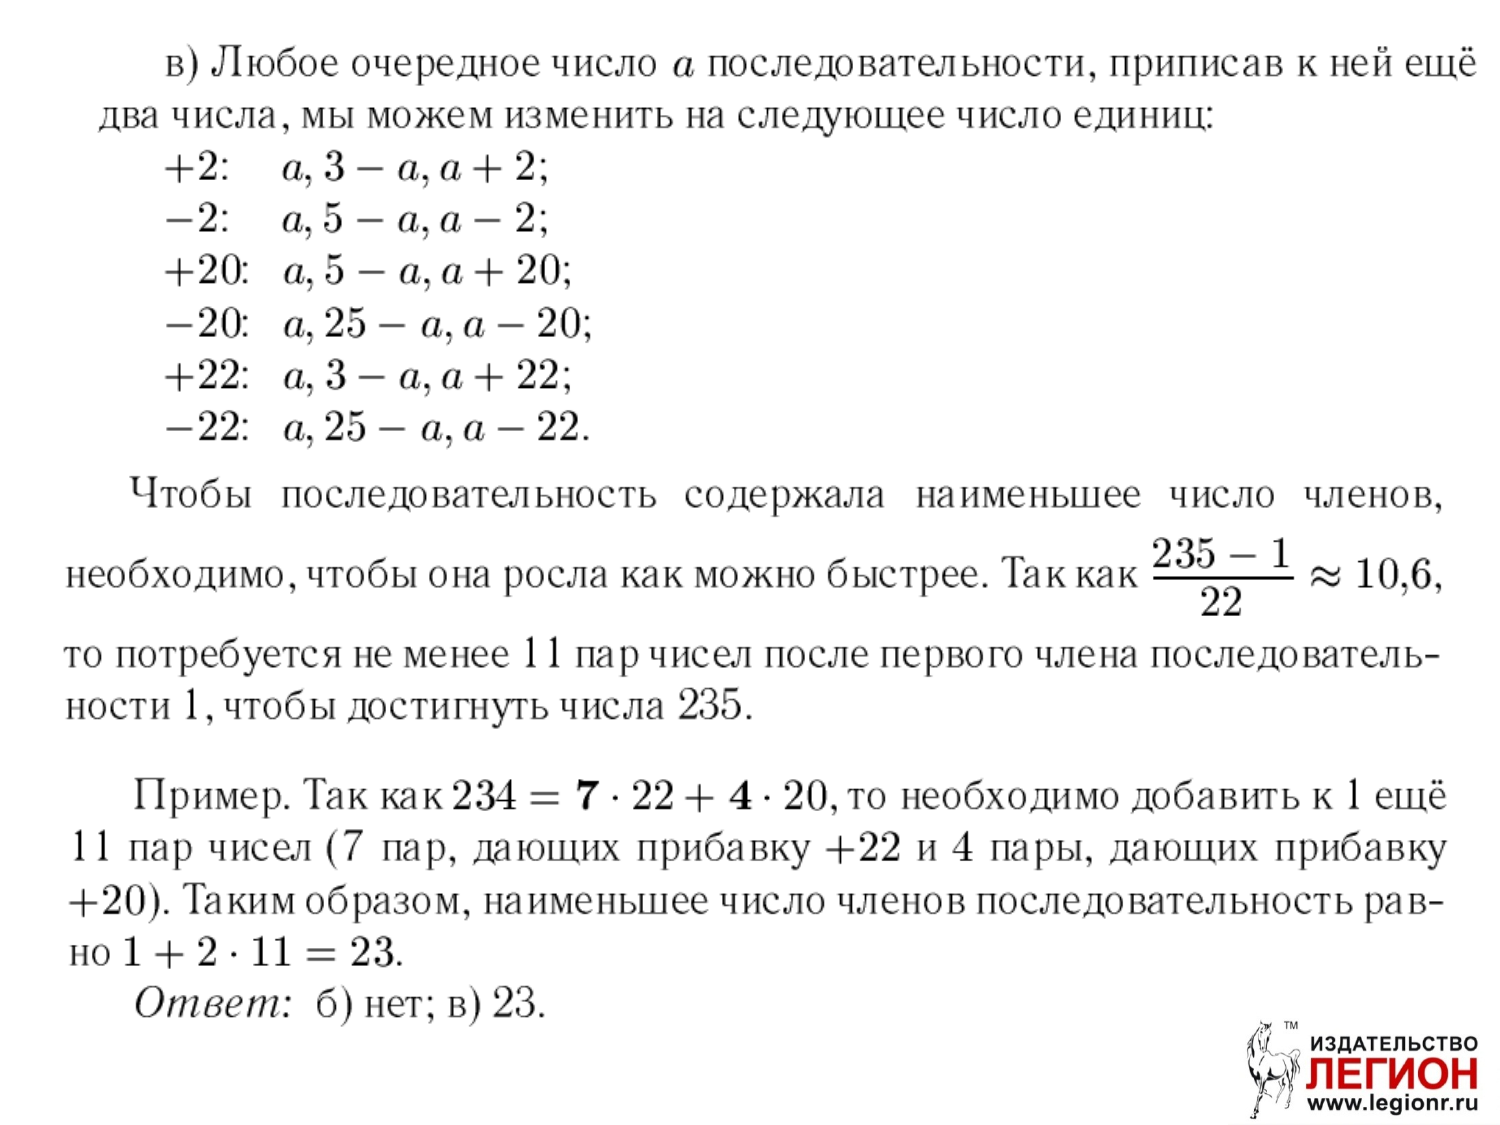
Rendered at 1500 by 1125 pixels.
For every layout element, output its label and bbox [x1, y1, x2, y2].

picture [76, 42, 1484, 456]
picture [55, 774, 1500, 1125]
picture [53, 467, 1449, 733]
